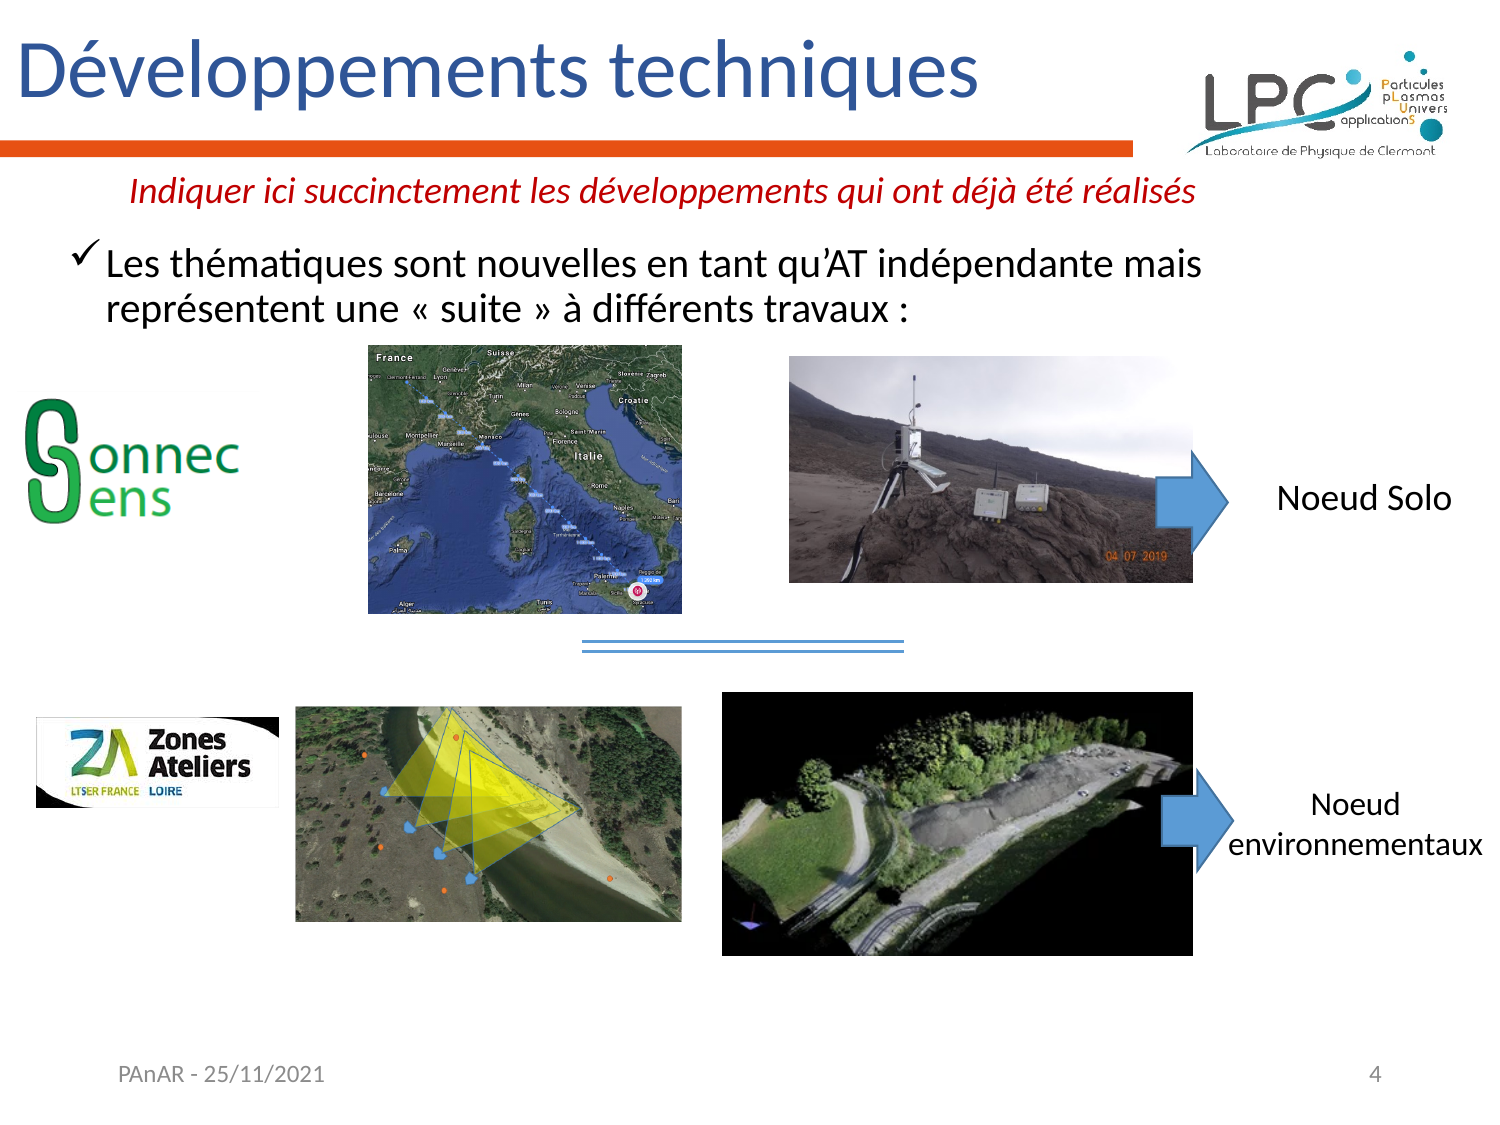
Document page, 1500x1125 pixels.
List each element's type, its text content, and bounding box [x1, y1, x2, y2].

picture [17, 390, 260, 526]
picture [789, 356, 1193, 583]
title Développements techniques [1, 30, 1296, 111]
picture [368, 345, 682, 615]
list Les thématiques sont nouvelles en tant qu’AT indépendante mais représentent une « suite » à différents travaux : [53, 233, 1348, 1017]
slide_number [103, 1042, 441, 1103]
picture [36, 717, 279, 808]
slide_number 4 [1059, 1042, 1397, 1103]
text_box Noeud environnementaux [1193, 774, 1500, 870]
picture [294, 703, 682, 922]
text_box Noeud Solo [1261, 465, 1478, 525]
picture [1133, 11, 1500, 200]
text_box [1193, 452, 1230, 553]
picture [722, 691, 1193, 956]
text_box Indiquer ici succinctement les développements qui ont déjà été réalisés [114, 158, 1370, 219]
